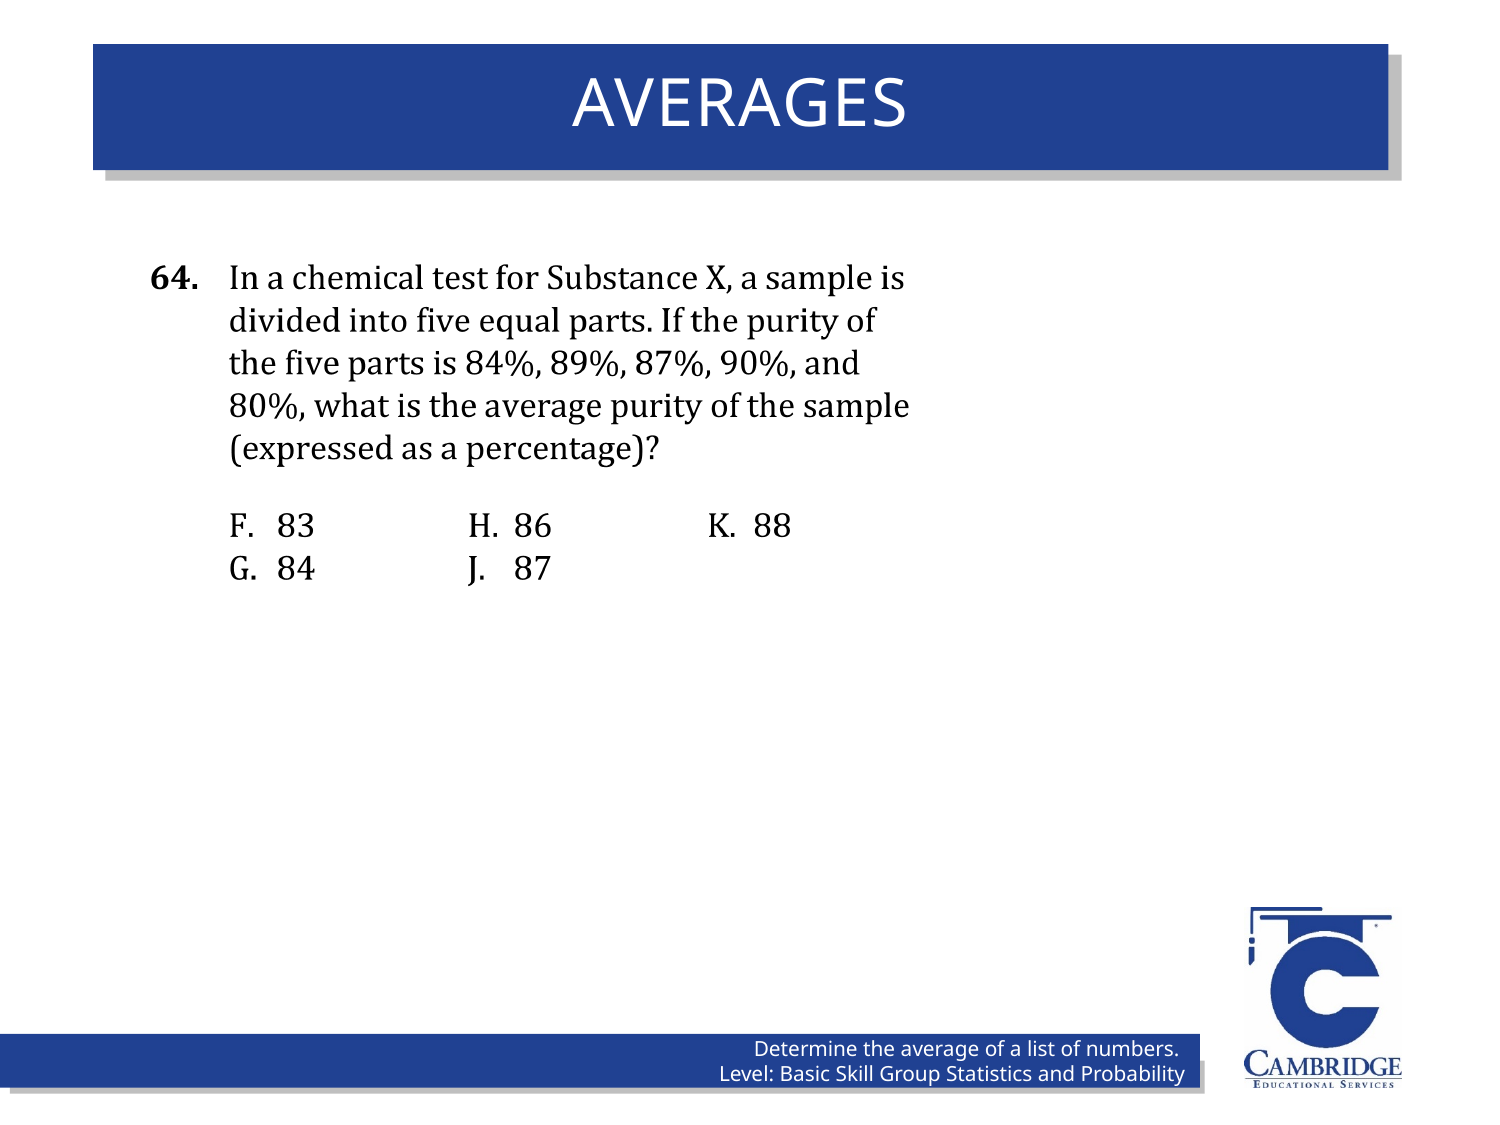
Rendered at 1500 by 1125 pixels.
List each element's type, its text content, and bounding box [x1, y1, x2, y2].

title averages [93, 44, 1389, 171]
picture [143, 257, 914, 596]
text_box [9, 1059, 1206, 1095]
footer Determine the average of a list of numbers. Level: Basic Skill Group Statistics and Probability [0, 1033, 1200, 1088]
picture [1244, 907, 1403, 1088]
text_box [104, 53, 1403, 182]
